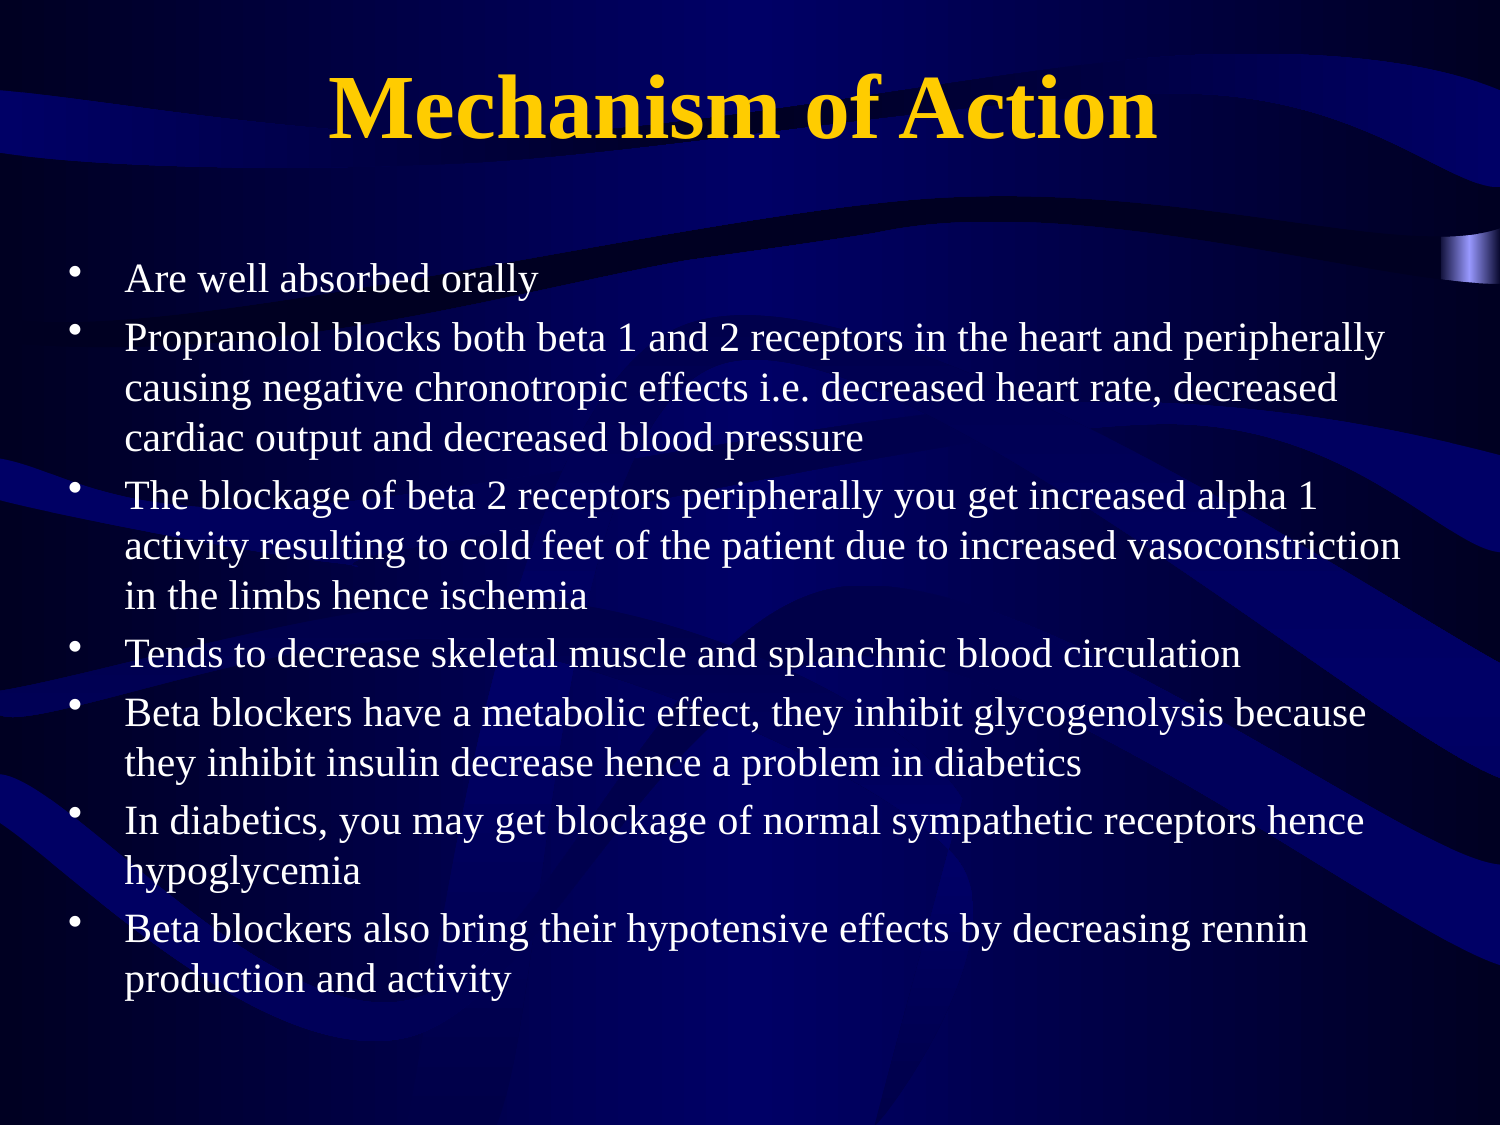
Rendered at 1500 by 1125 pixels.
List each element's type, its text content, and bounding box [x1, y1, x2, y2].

title Mechanism of Action [41, 30, 1447, 173]
list Are well absorbed orally Propranolol blocks both beta 1 and 2 receptors in the heart and peripherally causing negative chronotropic effects i.e. decreased heart rate, decreased cardiac output and decreased blood pressure The blockage of beta 2 receptors peripherally you get increased alpha 1 activity resulting to cold feet of the patient due to increased vasoconstriction in the limbs hence ischemia Tends to decrease skeletal muscle and splanchnic blood circulation Beta blockers have a metabolic effect, they inhibit glycogenolysis because they inhibit insulin decrease hence a problem in diabetics In diabetics, you may get blockage of normal sympathetic receptors hence hypoglycemia Beta blockers also bring their hypotensive effects by decreasing rennin production and activity [53, 243, 1459, 1071]
